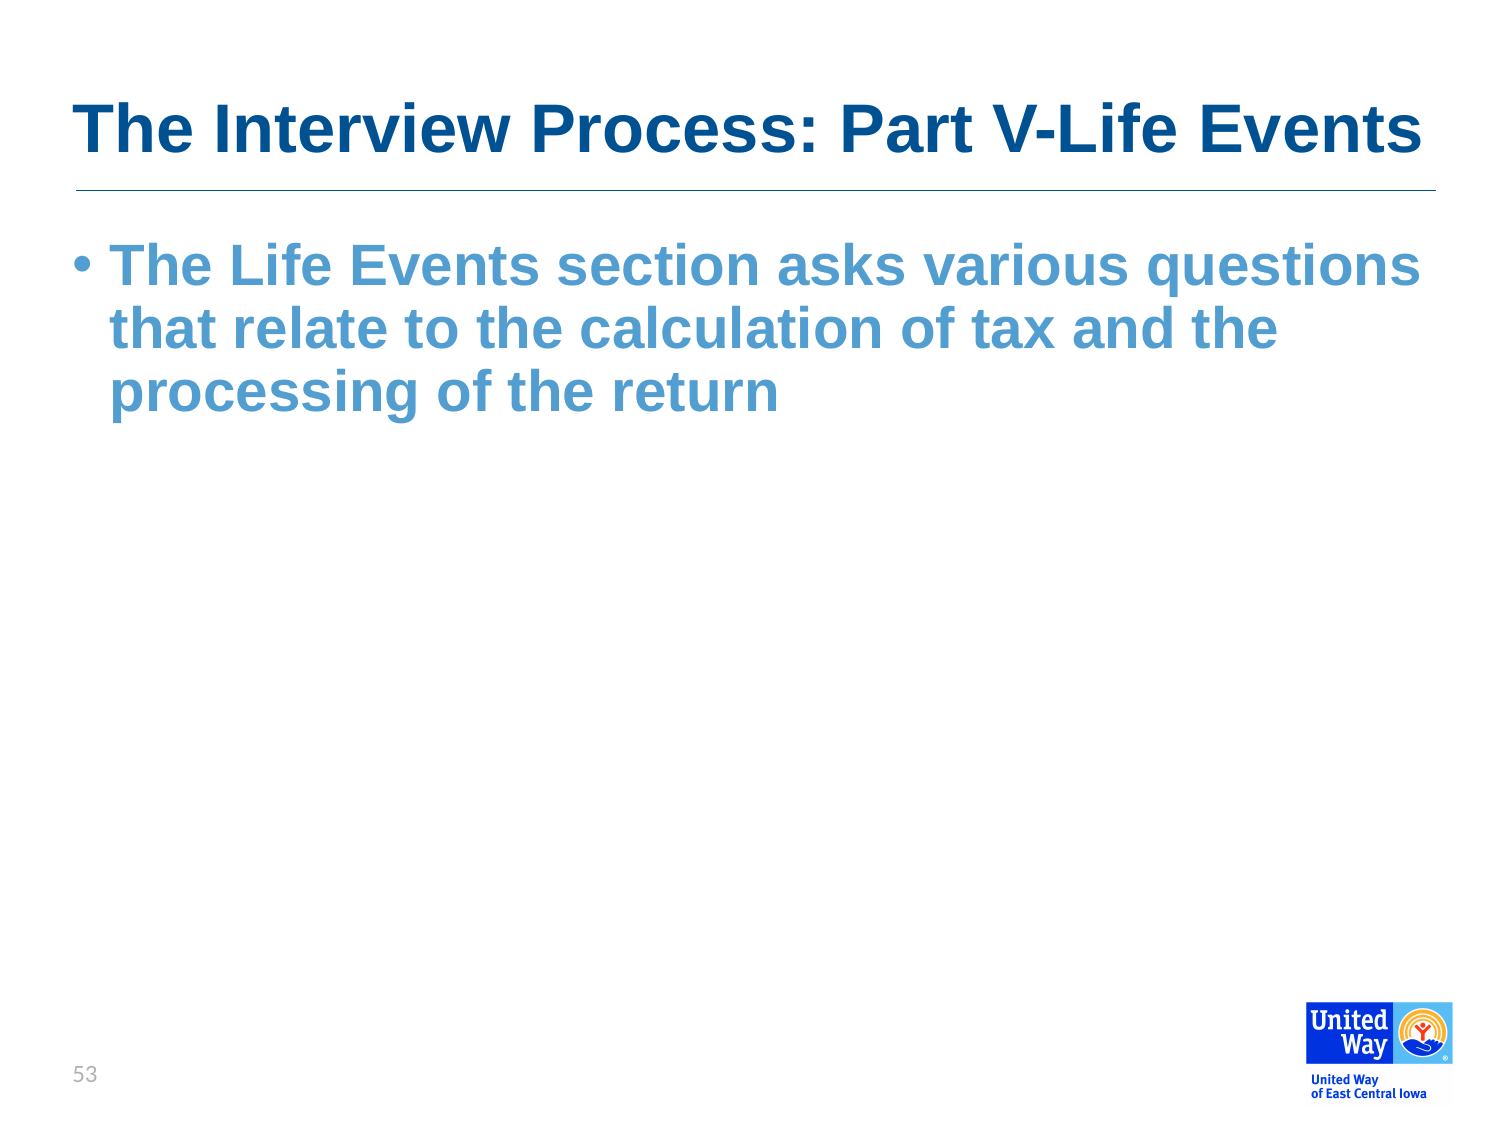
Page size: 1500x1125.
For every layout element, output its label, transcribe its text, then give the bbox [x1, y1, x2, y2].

picture [1305, 1001, 1454, 1108]
title The Interview Process: Part V-Life Events [57, 85, 1449, 191]
slide_number 53 [57, 1042, 395, 1103]
list The Life Events section asks various questions that relate to the calculation of tax and the processing of the return [57, 227, 1449, 992]
